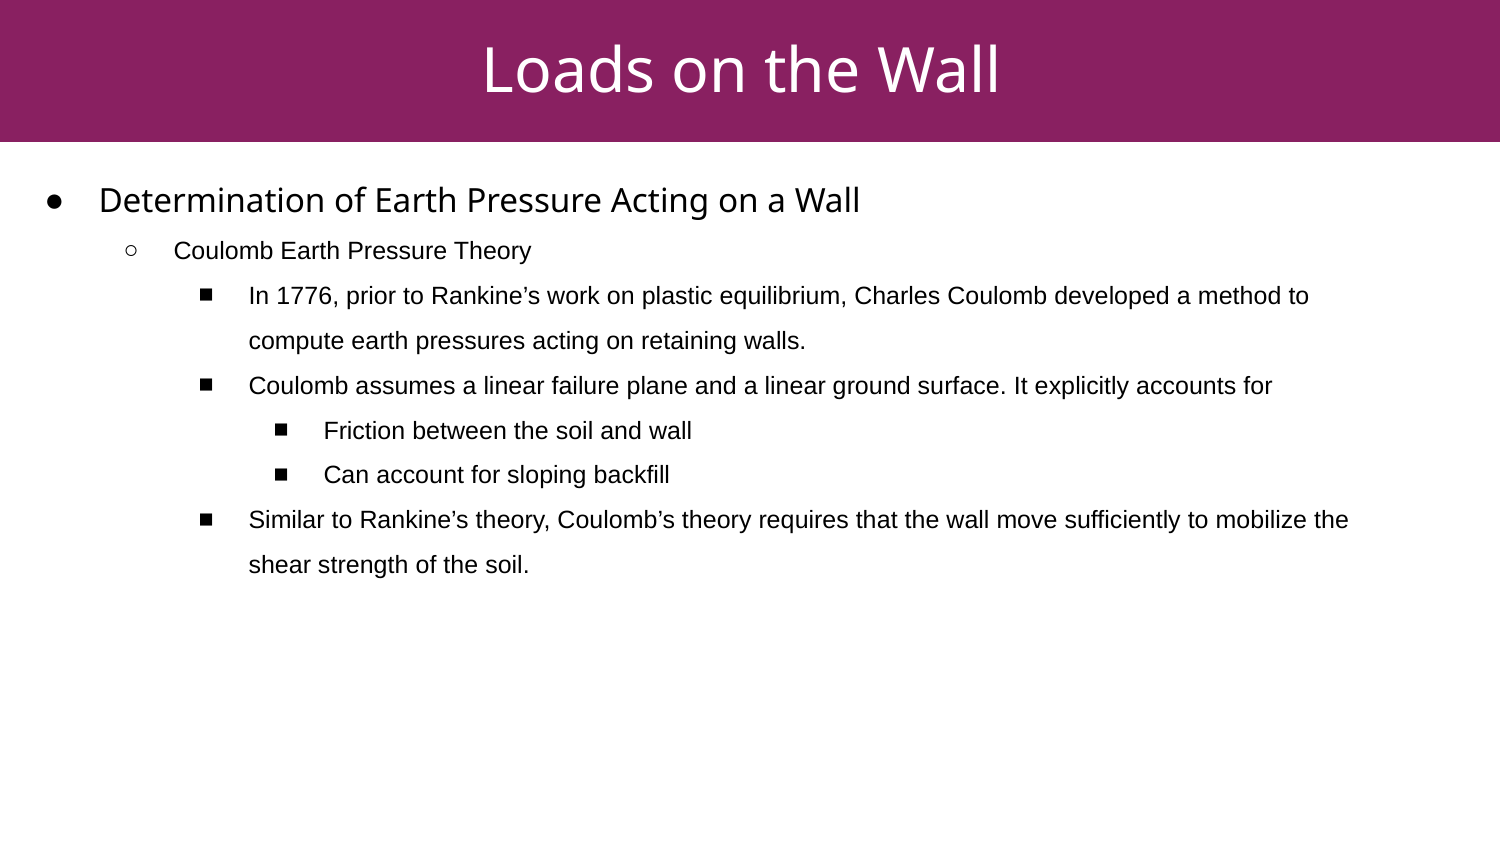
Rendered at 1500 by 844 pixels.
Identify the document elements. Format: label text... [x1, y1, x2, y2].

title Loads on the Wall [39, 25, 1461, 120]
text_box [0, 0, 1500, 142]
list Determination of Earth Pressure Acting on a Wall Coulomb Earth Pressure Theory In 1776, prior to Rankine’s work on plastic equilibrium, Charles Coulomb developed a method to compute earth pressures acting on retaining walls. Coulomb assumes a linear failure plane and a linear ground surface. It explicitly accounts for Friction between the soil and wall Can account for sloping backfill Similar to Rankine’s theory, Coulomb’s theory requires that the wall move sufficiently to mobilize the shear strength of the soil. [8, 144, 1431, 800]
